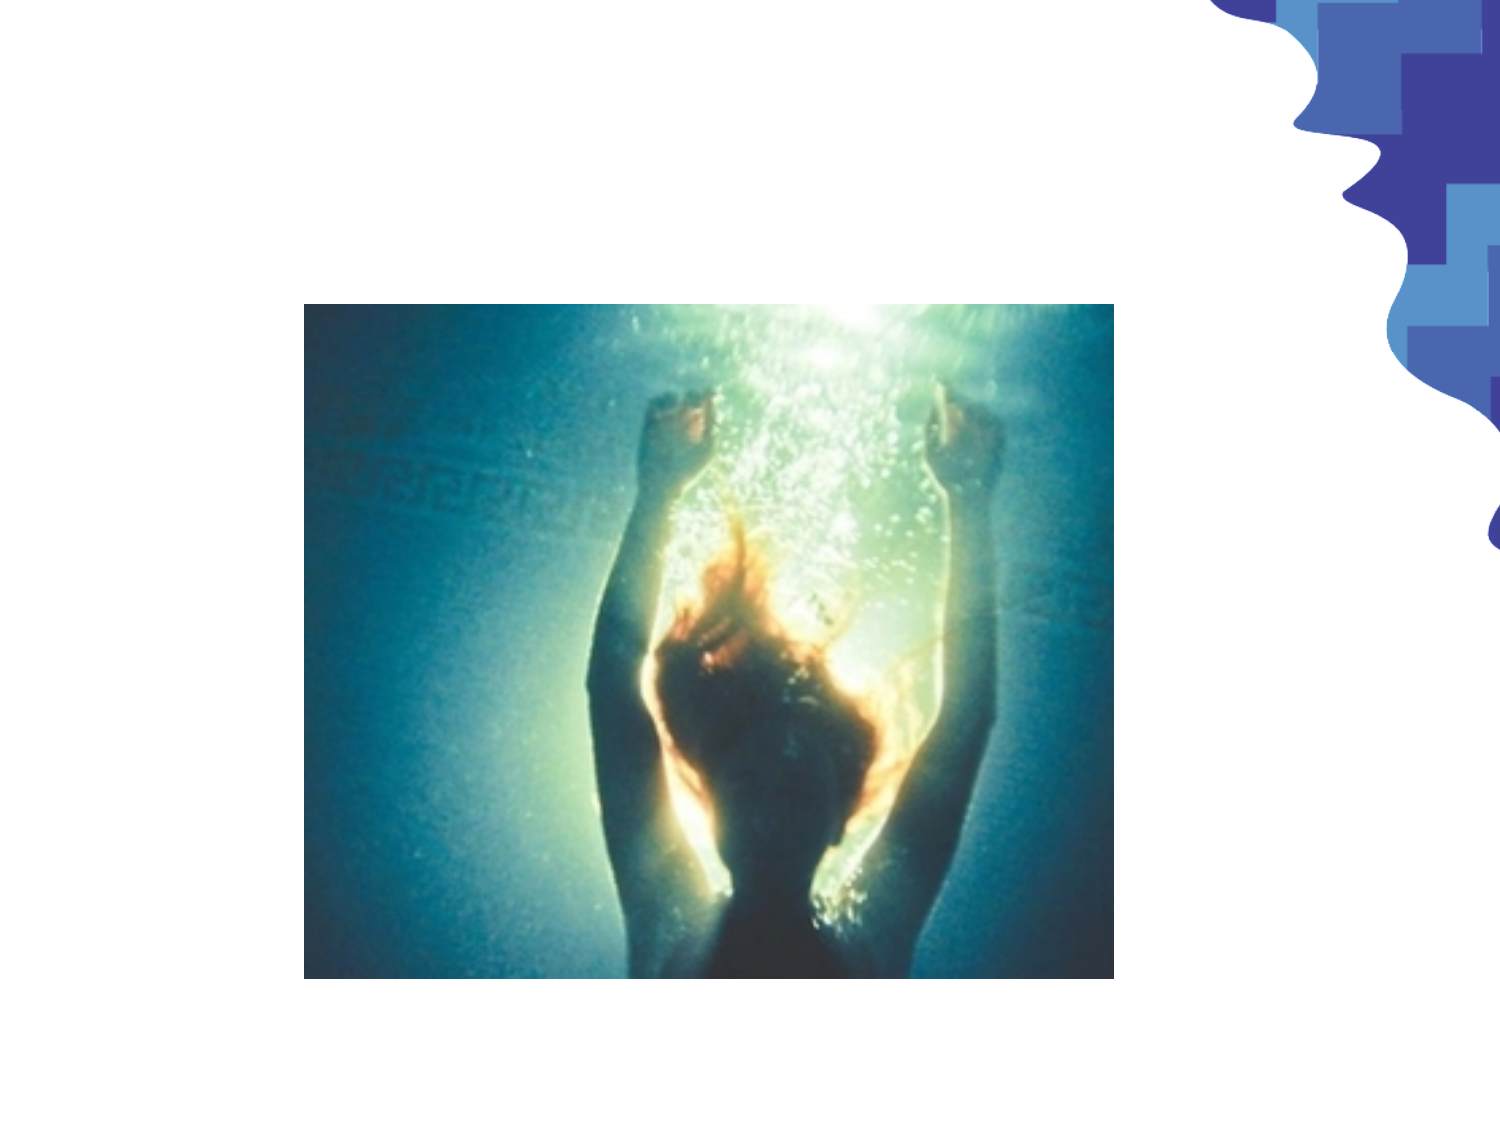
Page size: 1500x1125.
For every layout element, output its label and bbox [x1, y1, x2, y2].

picture [1209, 0, 1500, 556]
list [304, 304, 1114, 979]
